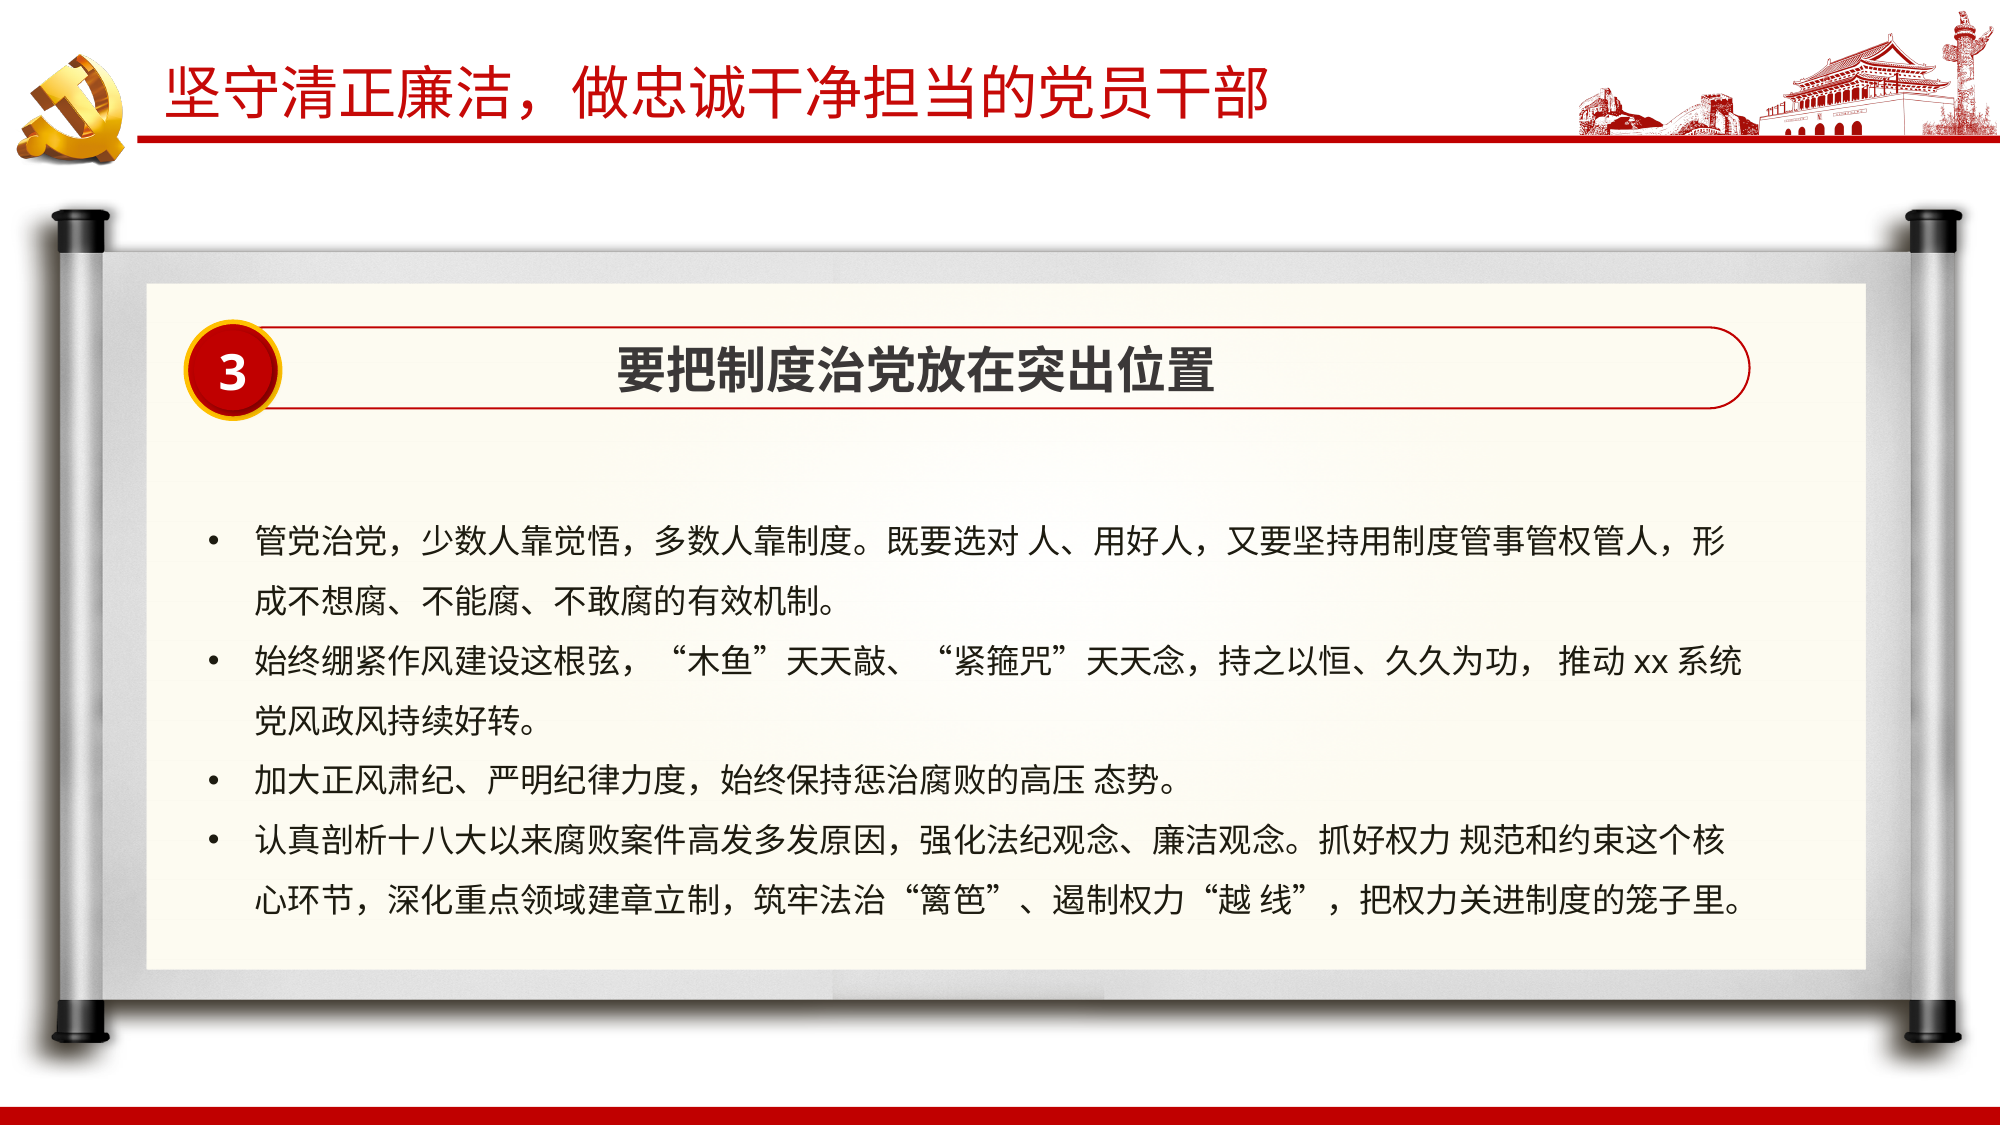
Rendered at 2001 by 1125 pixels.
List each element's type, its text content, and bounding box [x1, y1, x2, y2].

picture [14, 54, 125, 168]
picture [1578, 0, 1997, 135]
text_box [185, 321, 1750, 419]
picture [10, 203, 1972, 1079]
title 坚守清正廉洁，做忠诚干净担当的党员干部 [149, 56, 1875, 119]
